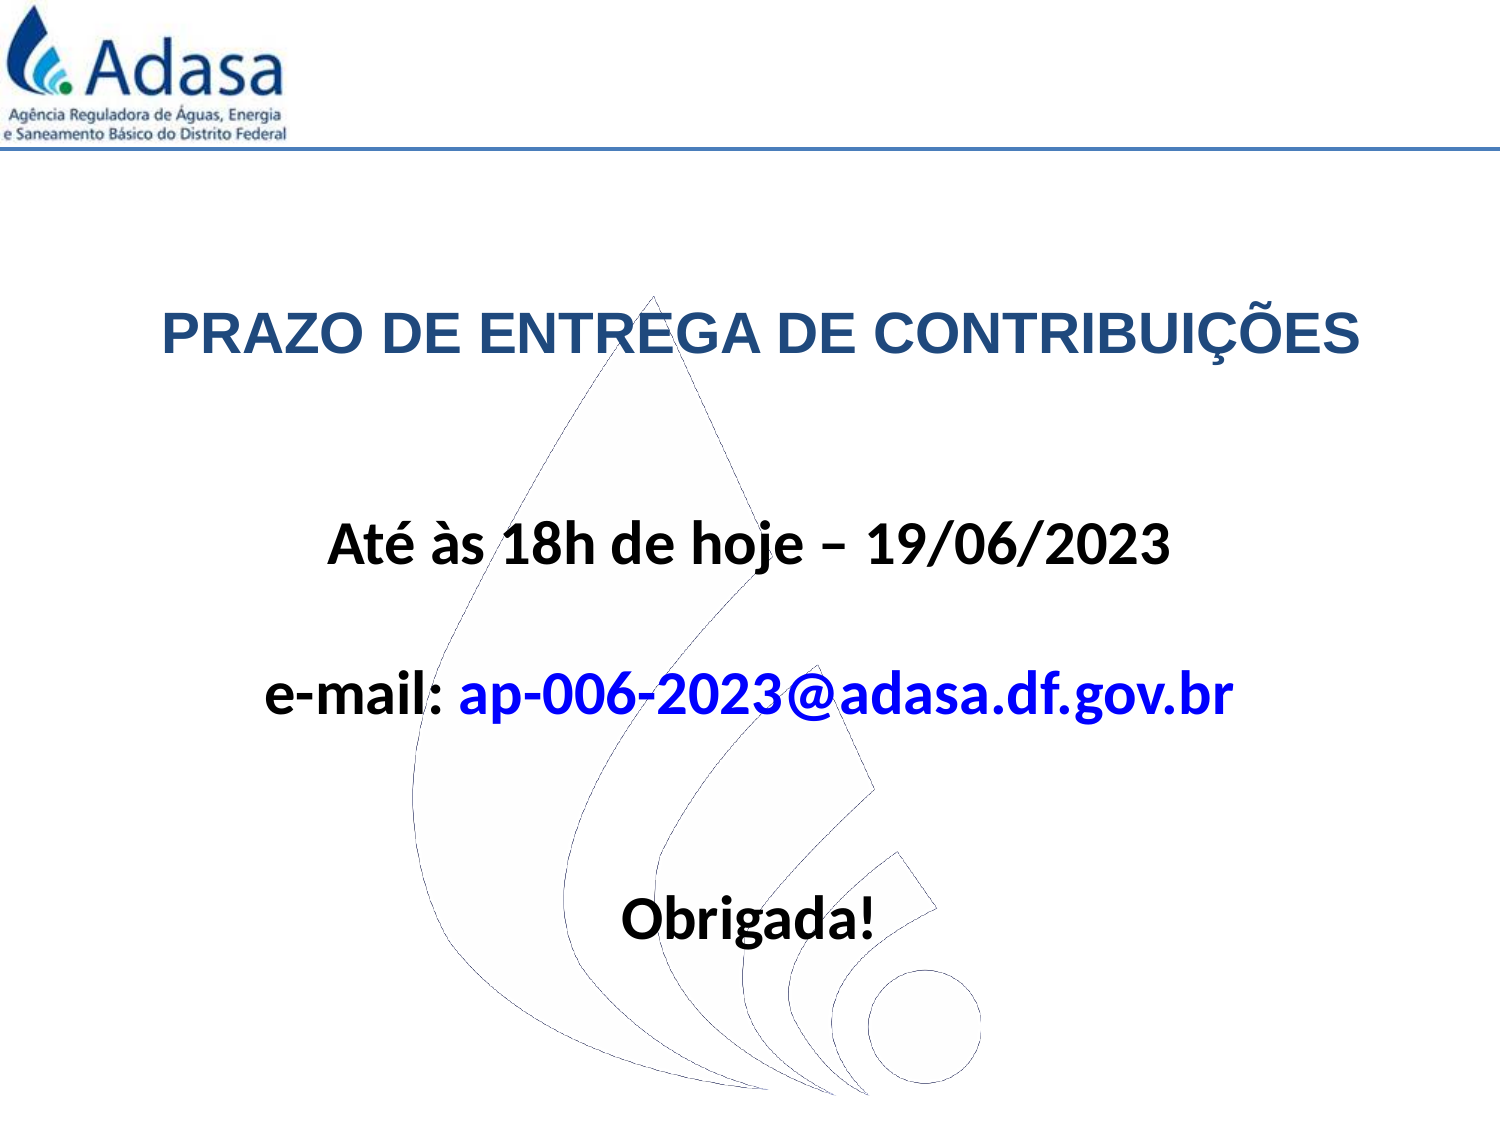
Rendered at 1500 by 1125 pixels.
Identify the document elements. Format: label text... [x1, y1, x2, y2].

picture [411, 296, 981, 1096]
text_box PRAZO DE ENTREGA DE CONTRIBUIÇÕES [84, 287, 1439, 373]
text_box Até às 18h de hoje – 19/06/2023 e-mail: ap-006-2023@adasa.df.gov.br Obrigada! [125, 410, 406, 960]
picture [0, 0, 290, 146]
text_box Até às 18h de hoje – 19/06/2023 e-mail: ap-006-2023@adasa.df.gov.br Obrigada! [985, 410, 1375, 960]
